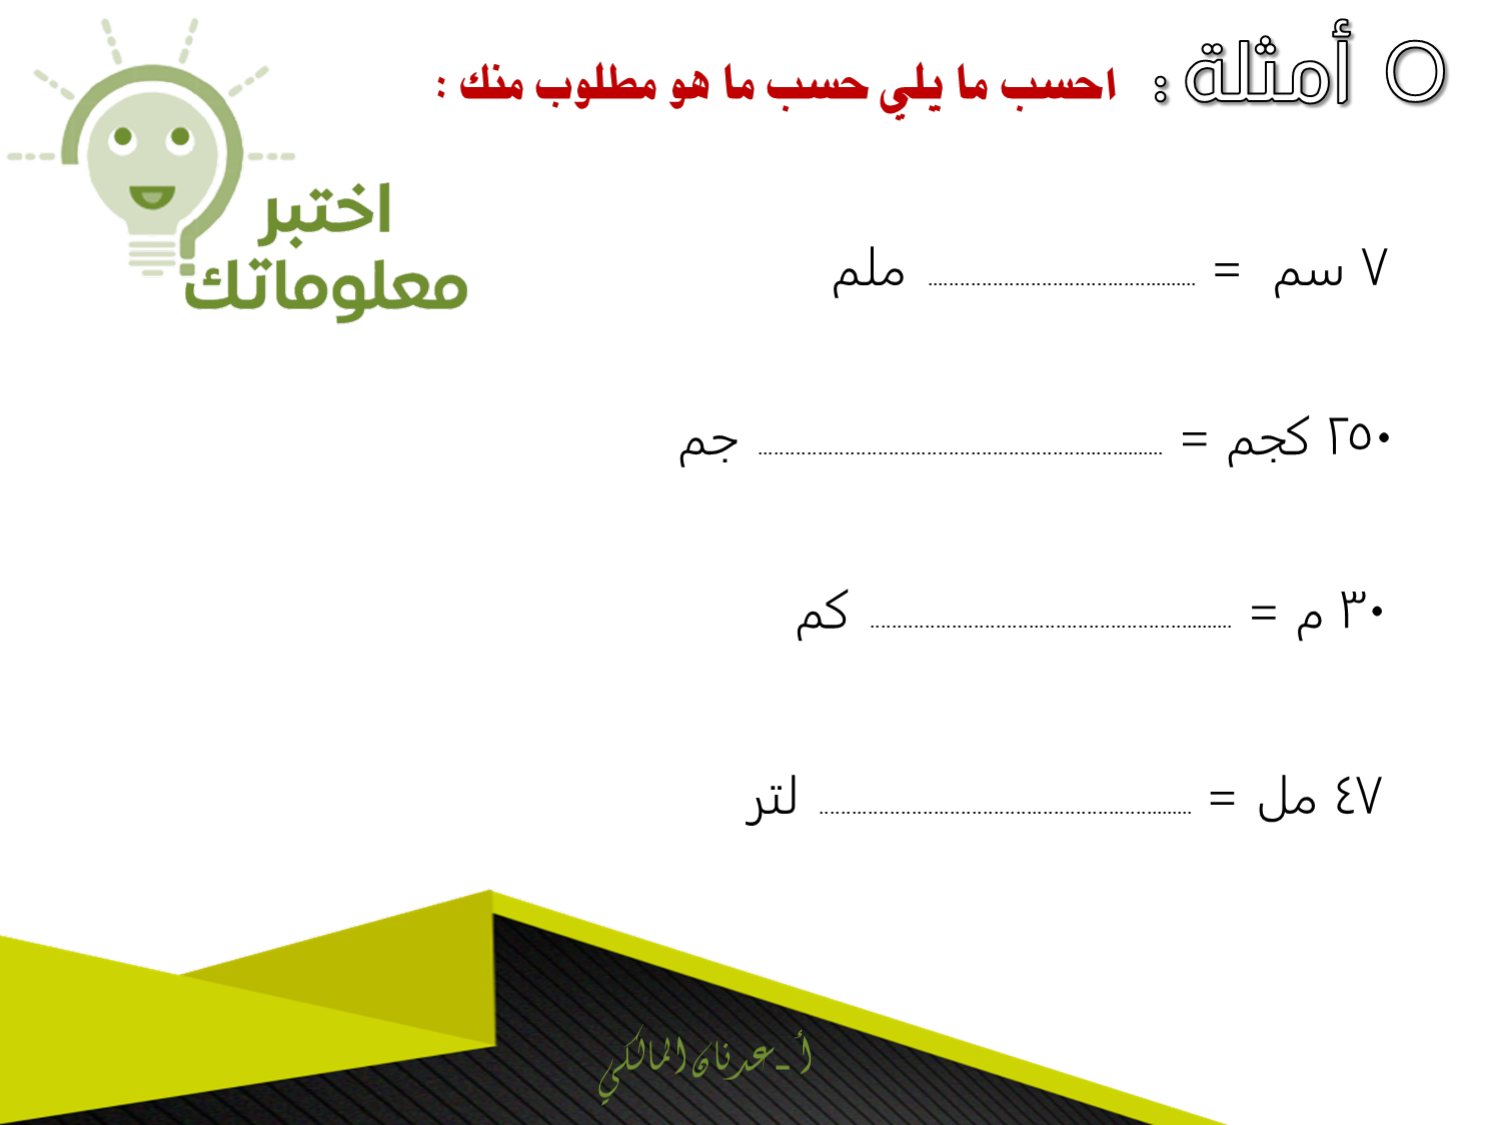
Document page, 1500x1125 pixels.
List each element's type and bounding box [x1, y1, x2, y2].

text_box [0, 0, 1500, 1125]
